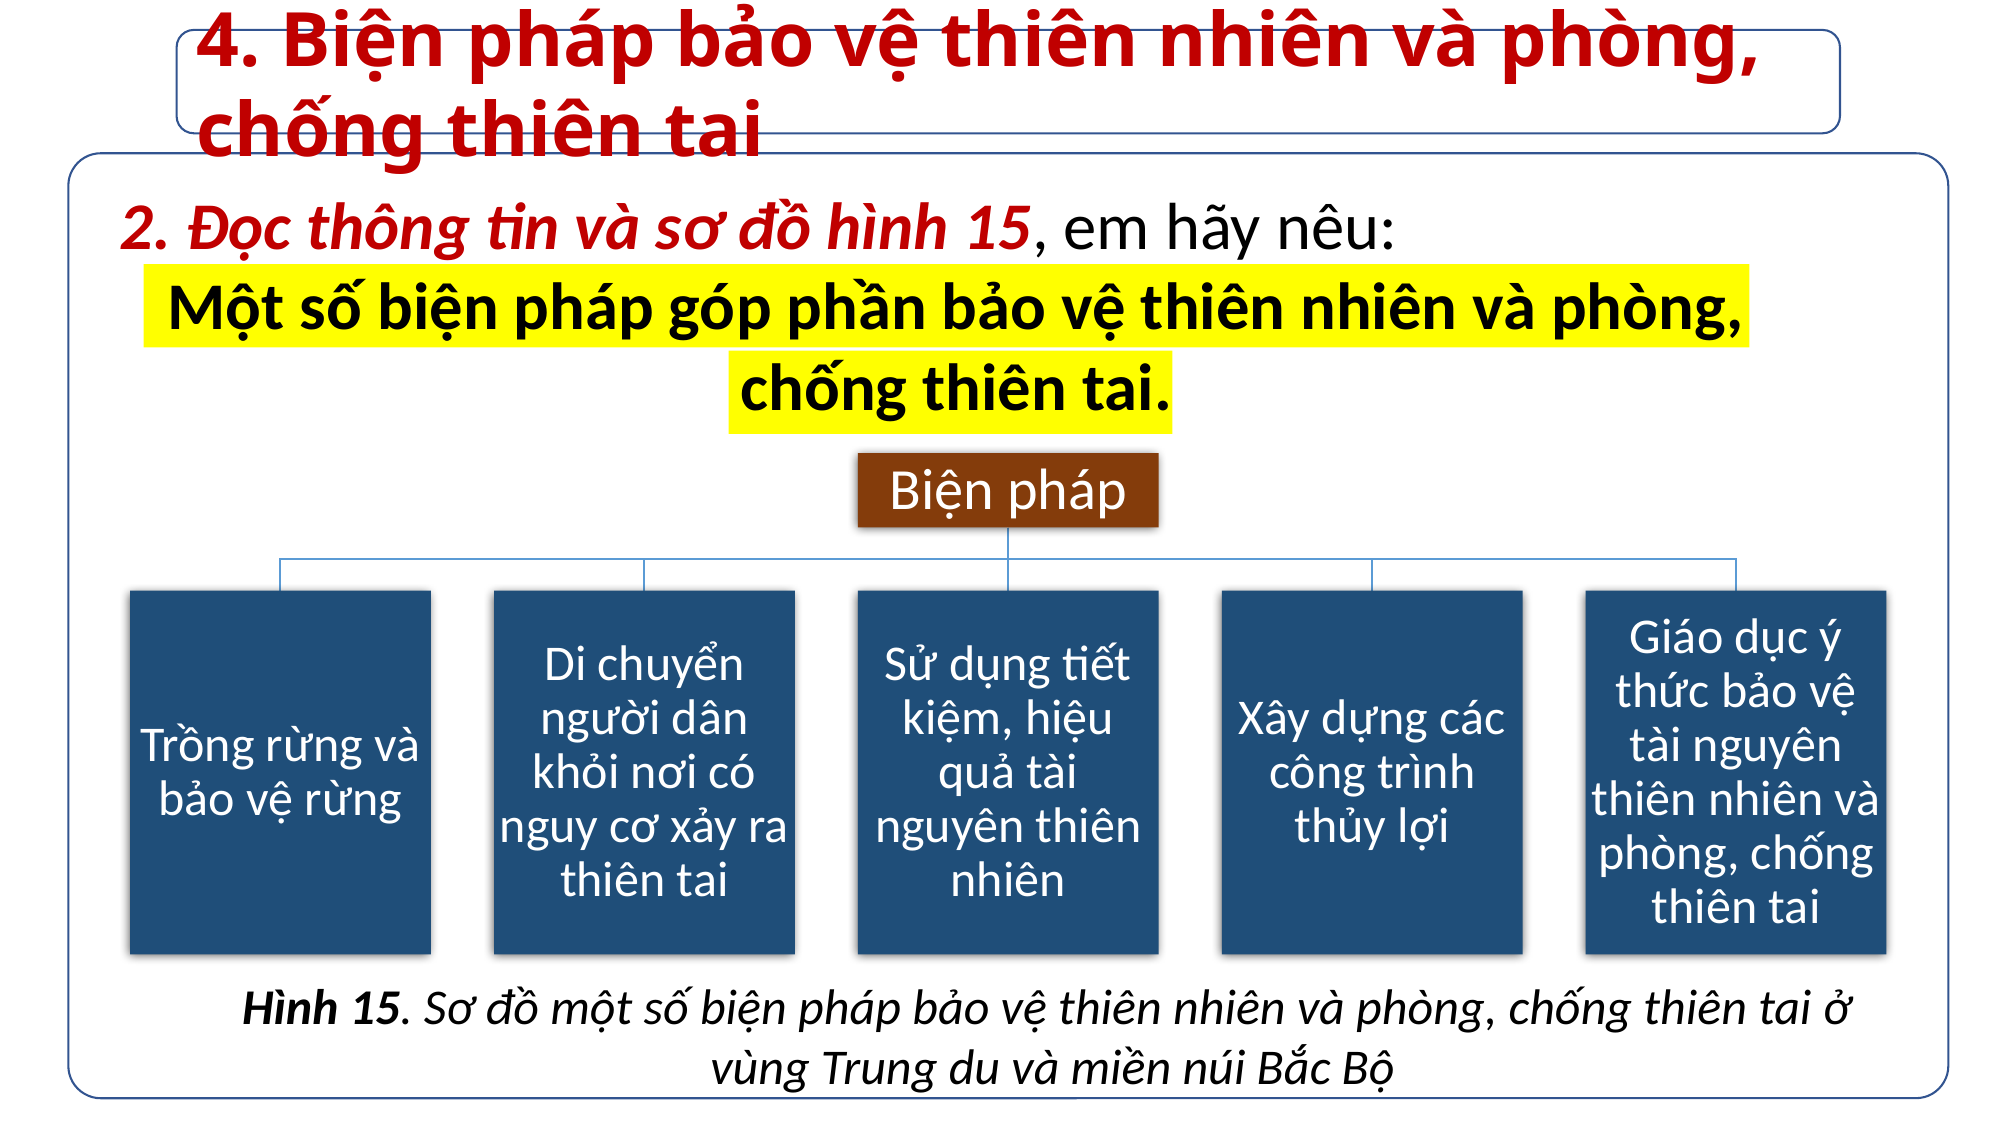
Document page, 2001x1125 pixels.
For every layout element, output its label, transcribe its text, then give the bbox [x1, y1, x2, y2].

text_box 4. Biện pháp bảo vệ thiên nhiên và phòng, chống thiên tai [175, 28, 1842, 135]
text_box [67, 152, 129, 1100]
text_box 2. Đọc thông tin và sơ đồ hình 15, em hãy nêu: Một số biện pháp góp phần bảo vệ thiên nhiên và phòng, chống thiên tai. [87, 132, 1827, 473]
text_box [129, 226, 1887, 1125]
text_box [1813, 152, 1950, 1100]
